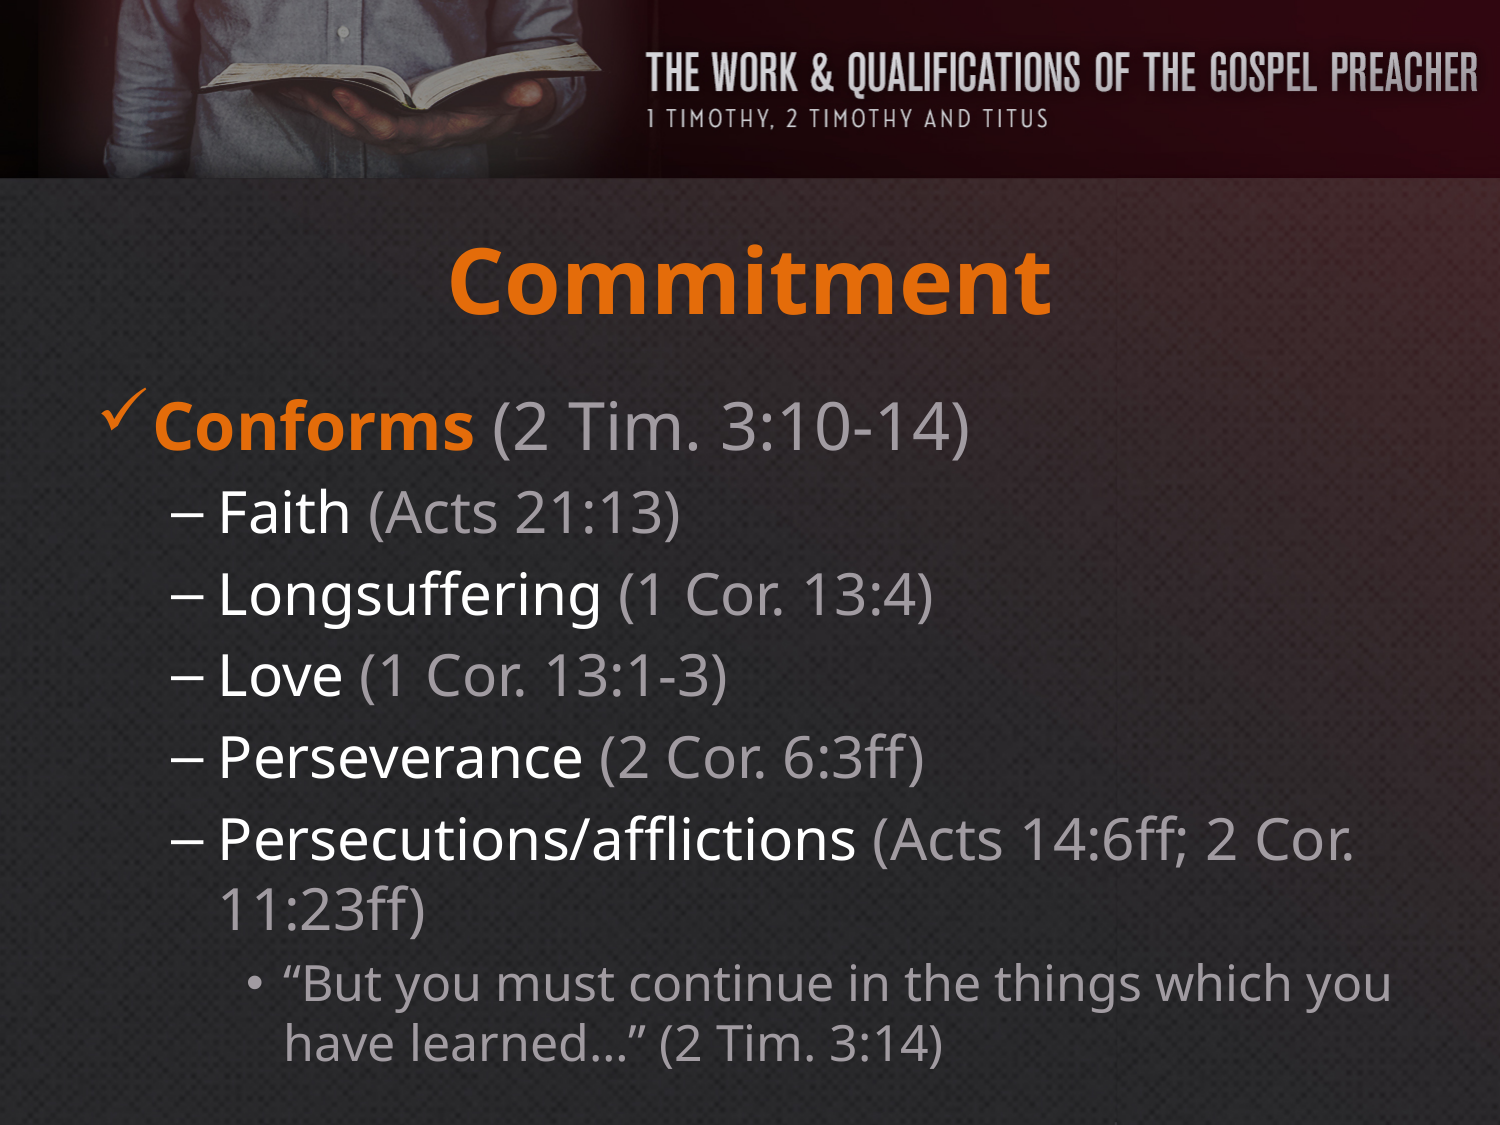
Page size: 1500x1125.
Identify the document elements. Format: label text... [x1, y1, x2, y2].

title Commitment [75, 184, 1425, 372]
picture [0, 0, 1500, 1125]
list Conforms (2 Tim. 3:10-14) Faith (Acts 21:13) Longsuffering (1 Cor. 13:4) Love (1 Cor. 13:1-3) Perseverance (2 Cor. 6:3ff) Persecutions/afflictions (Acts 14:6ff; 2 Cor. 11:23ff) “But you must continue in the things which you have learned…” (2 Tim. 3:14) [81, 376, 1428, 1125]
